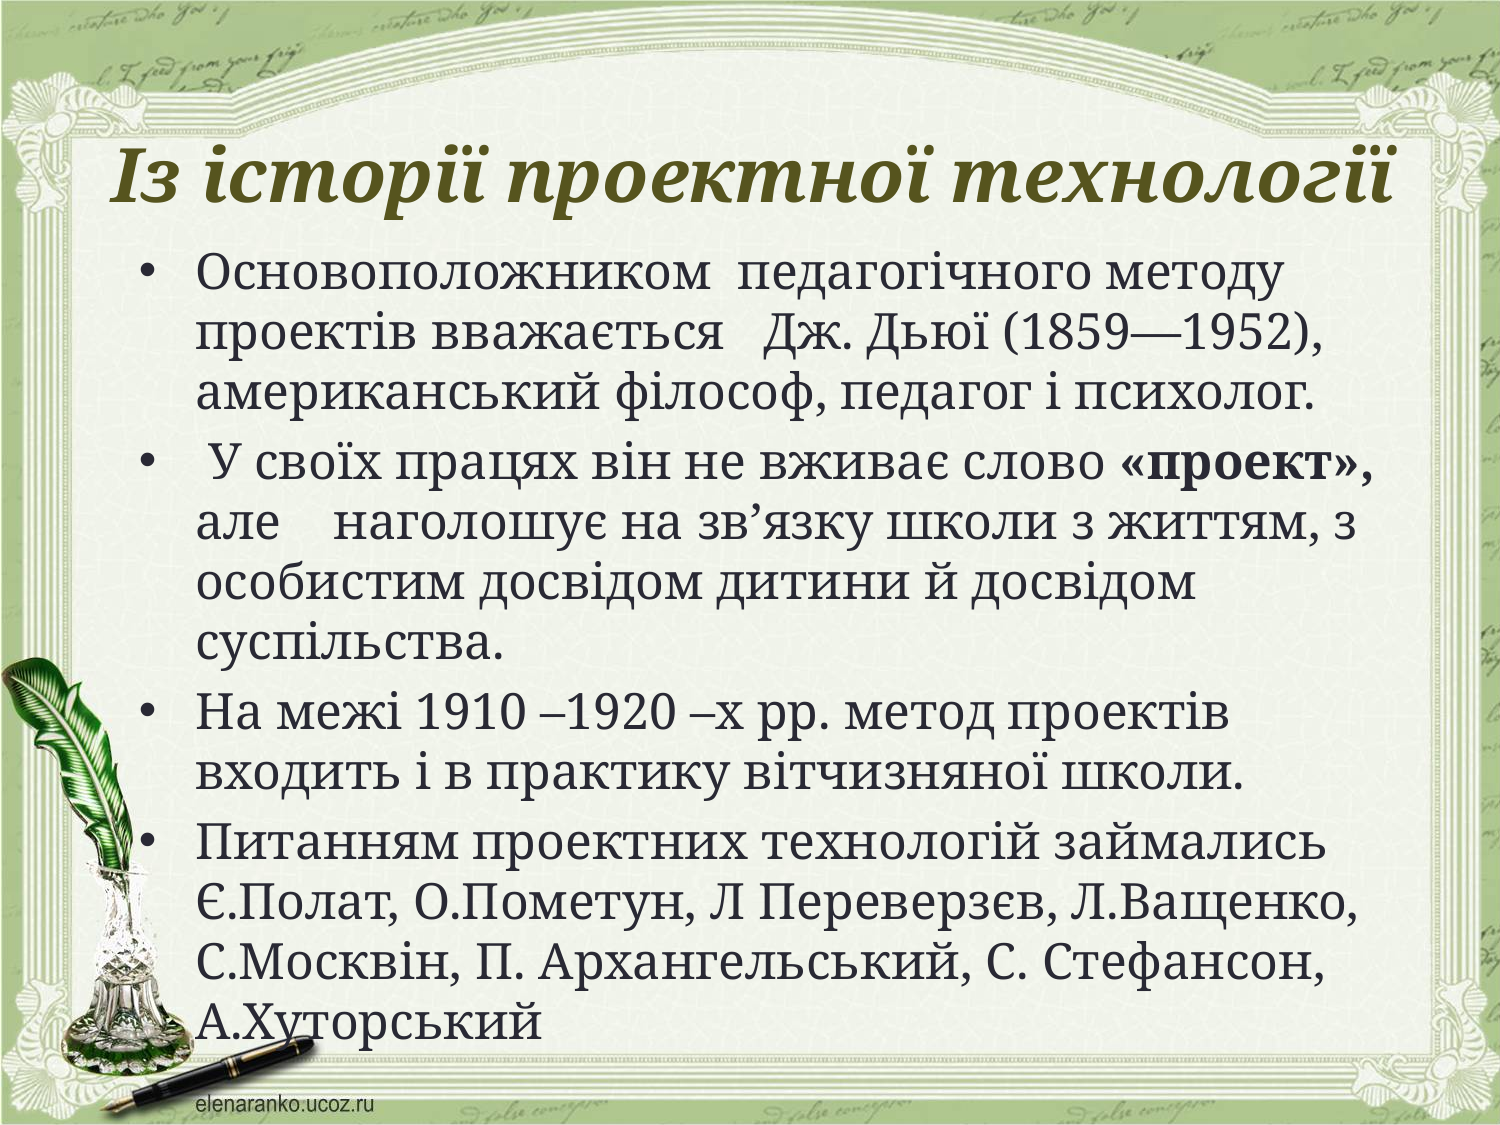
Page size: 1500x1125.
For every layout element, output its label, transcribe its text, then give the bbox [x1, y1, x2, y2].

list Основоположником педагогічного методу проектів вважається Дж. Дьюї (1859—1952), американський філософ, педагог і психолог. У своїх працях він не вживає слово «проект», але наголошує на зв’язку школи з життям, з особистим досвідом дитини й досвідом суспільства. На межі 1910 –1920 –х рр. метод проектів входить і в практику вітчизняної школи. Питанням проектних технологій займались Є.Полат, О.Пометун, Л Переверзєв, Л.Ващенко, С.Москвін, П. Архангельський, С. Стефансон, А.Хуторський [123, 231, 1431, 1048]
picture [0, 244, 1500, 1125]
picture [0, 0, 1500, 101]
title Із історії проектної технології [0, 101, 1500, 244]
